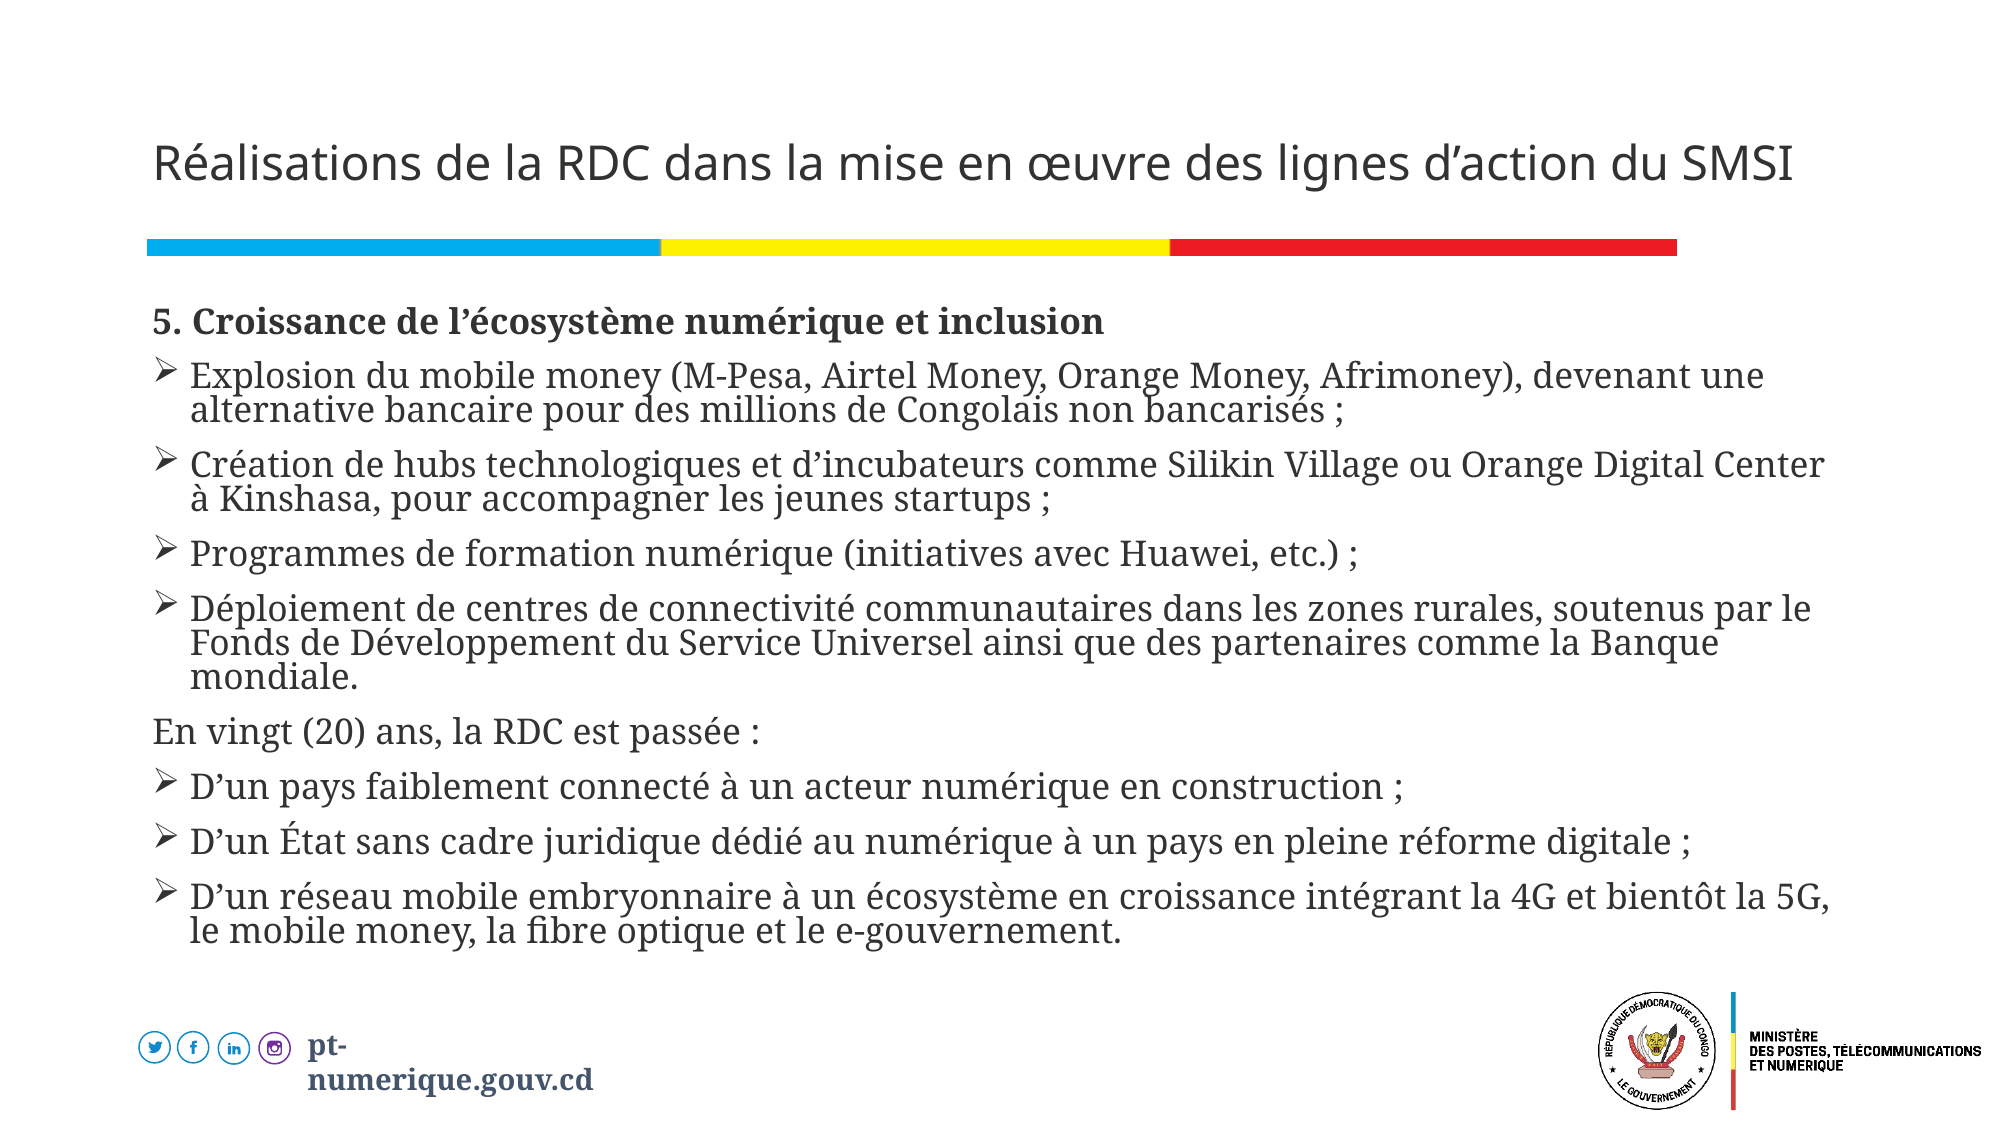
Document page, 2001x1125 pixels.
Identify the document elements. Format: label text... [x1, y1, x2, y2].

text_box [138, 1030, 171, 1064]
picture [1584, 984, 1992, 1115]
text_box [176, 1030, 210, 1064]
picture [659, 239, 1677, 256]
text_box [217, 1032, 251, 1065]
list 5. Croissance de l’écosystème numérique et inclusion Explosion du mobile money (M-Pesa, Airtel Money, Orange Money, Afrimoney), devenant une alternative bancaire pour des millions de Congolais non bancarisés ; Création de hubs technologiques et d’incubateurs comme Silikin Village ou Orange Digital Center à Kinshasa, pour accompagner les jeunes startups ; Programmes de formation numérique (initiatives avec Huawei, etc.) ; Déploiement de centres de connectivité communautaires dans les zones rurales, soutenus par le Fonds de Développement du Service Universel ainsi que des partenaires comme la Banque mondiale. En vingt (20) ans, la RDC est passée : D’un pays faiblement connecté à un acteur numérique en construction ; D’un État sans cadre juridique dédié au numérique à un pays en pleine réforme digitale ; D’un réseau mobile embryonnaire à un écosystème en croissance intégrant la 4G et bientôt la 5G, le mobile money, la fibre optique et le e-gouvernement. [137, 299, 1863, 1014]
text_box [258, 1031, 291, 1065]
text_box pt-numerique.gouv.cd [292, 1019, 636, 1104]
title Réalisations de la RDC dans la mise en œuvre des lignes d’action du SMSI [137, 59, 1863, 278]
